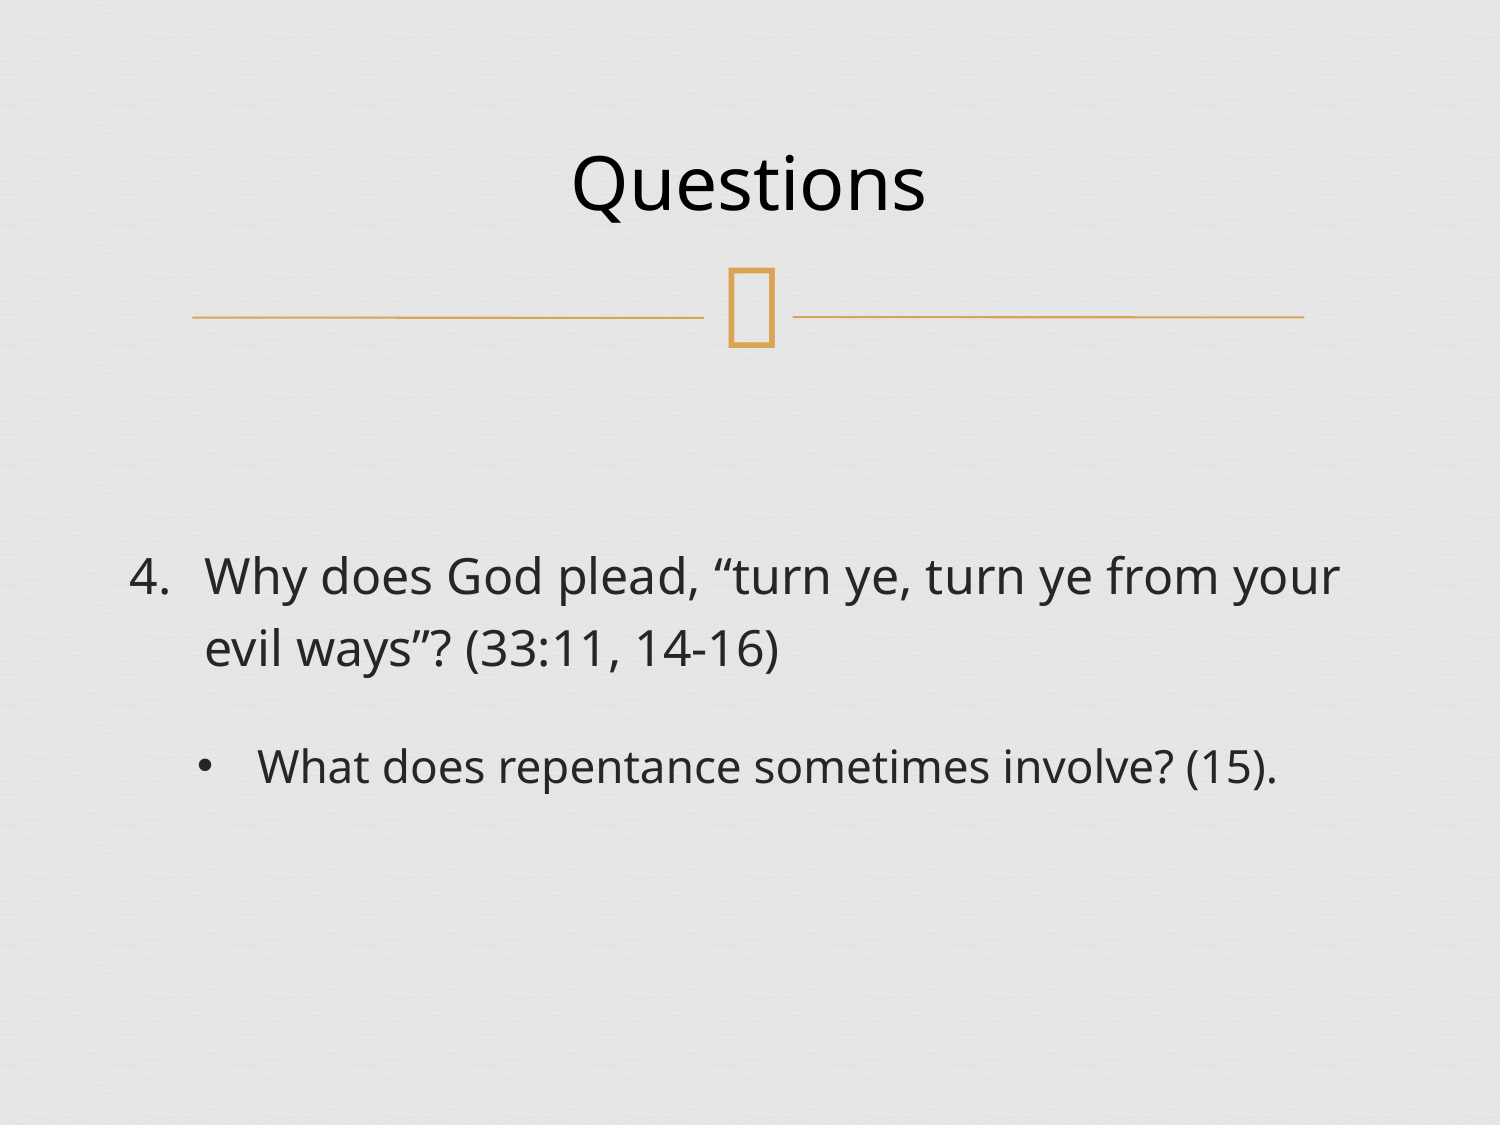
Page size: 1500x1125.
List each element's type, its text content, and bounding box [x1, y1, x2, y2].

title Questions [112, 93, 1386, 267]
list Why does God plead, “turn ye, turn ye from your evil ways”? (33:11, 14-16) What does repentance sometimes involve? (15). [114, 262, 1425, 1063]
